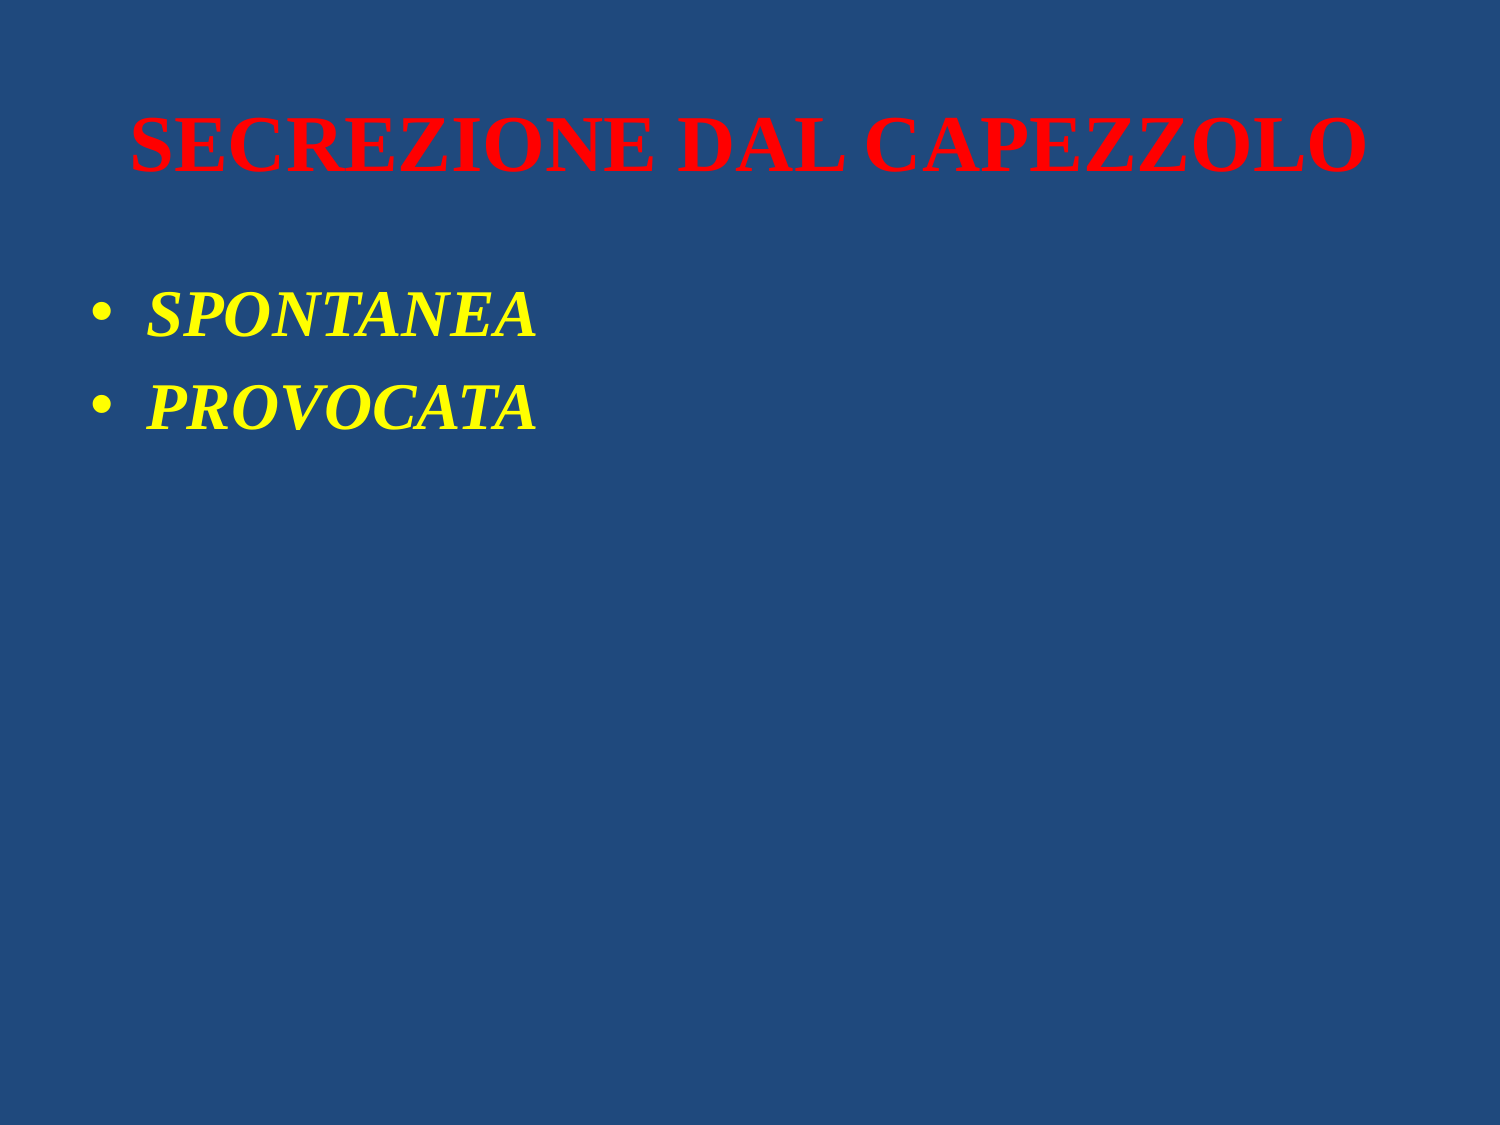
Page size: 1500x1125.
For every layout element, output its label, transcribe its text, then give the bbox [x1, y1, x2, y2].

title SECREZIONE DAL CAPEZZOLO [74, 44, 1426, 233]
list SPONTANEA PROVOCATA [74, 262, 1426, 1006]
